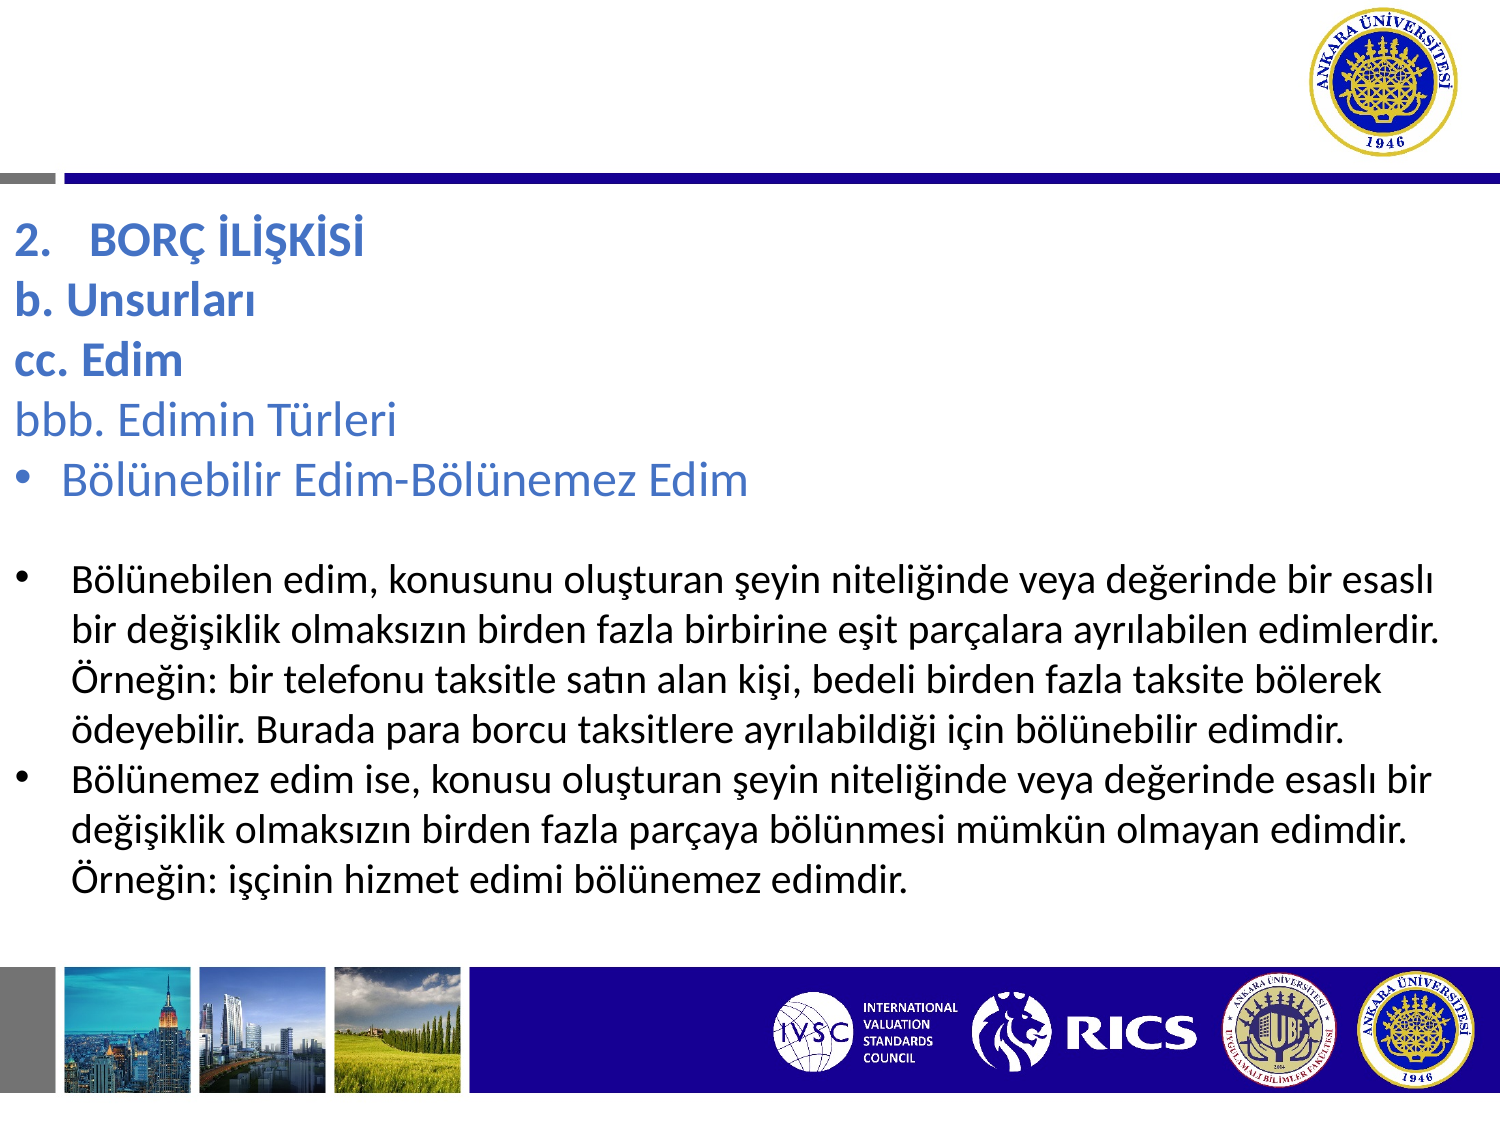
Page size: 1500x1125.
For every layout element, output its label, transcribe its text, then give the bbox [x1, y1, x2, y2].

text_box BORÇ İLİŞKİSİ b. Unsurları cc. Edim bbb. Edimin Türleri Bölünebilir Edim-Bölünemez Edim Bölünebilen edim, konusunu oluşturan şeyin niteliğinde veya değerinde bir esaslı bir değişiklik olmaksızın birden fazla birbirine eşit parçalara ayrılabilen edimlerdir. Örneğin: bir telefonu taksitle satın alan kişi, bedeli birden fazla taksite bölerek ödeyebilir. Burada para borcu taksitlere ayrılabildiği için bölünebilir edimdir. Bölünemez edim ise, konusu oluşturan şeyin niteliğinde veya değerinde esaslı bir değişiklik olmaksızın birden fazla parçaya bölünmesi mümkün olmayan edimdir. Örneğin: işçinin hizmet edimi bölünemez edimdir. [0, 198, 1500, 954]
picture [0, 0, 1500, 198]
picture [0, 954, 1500, 1125]
footer [562, 1025, 1038, 1100]
